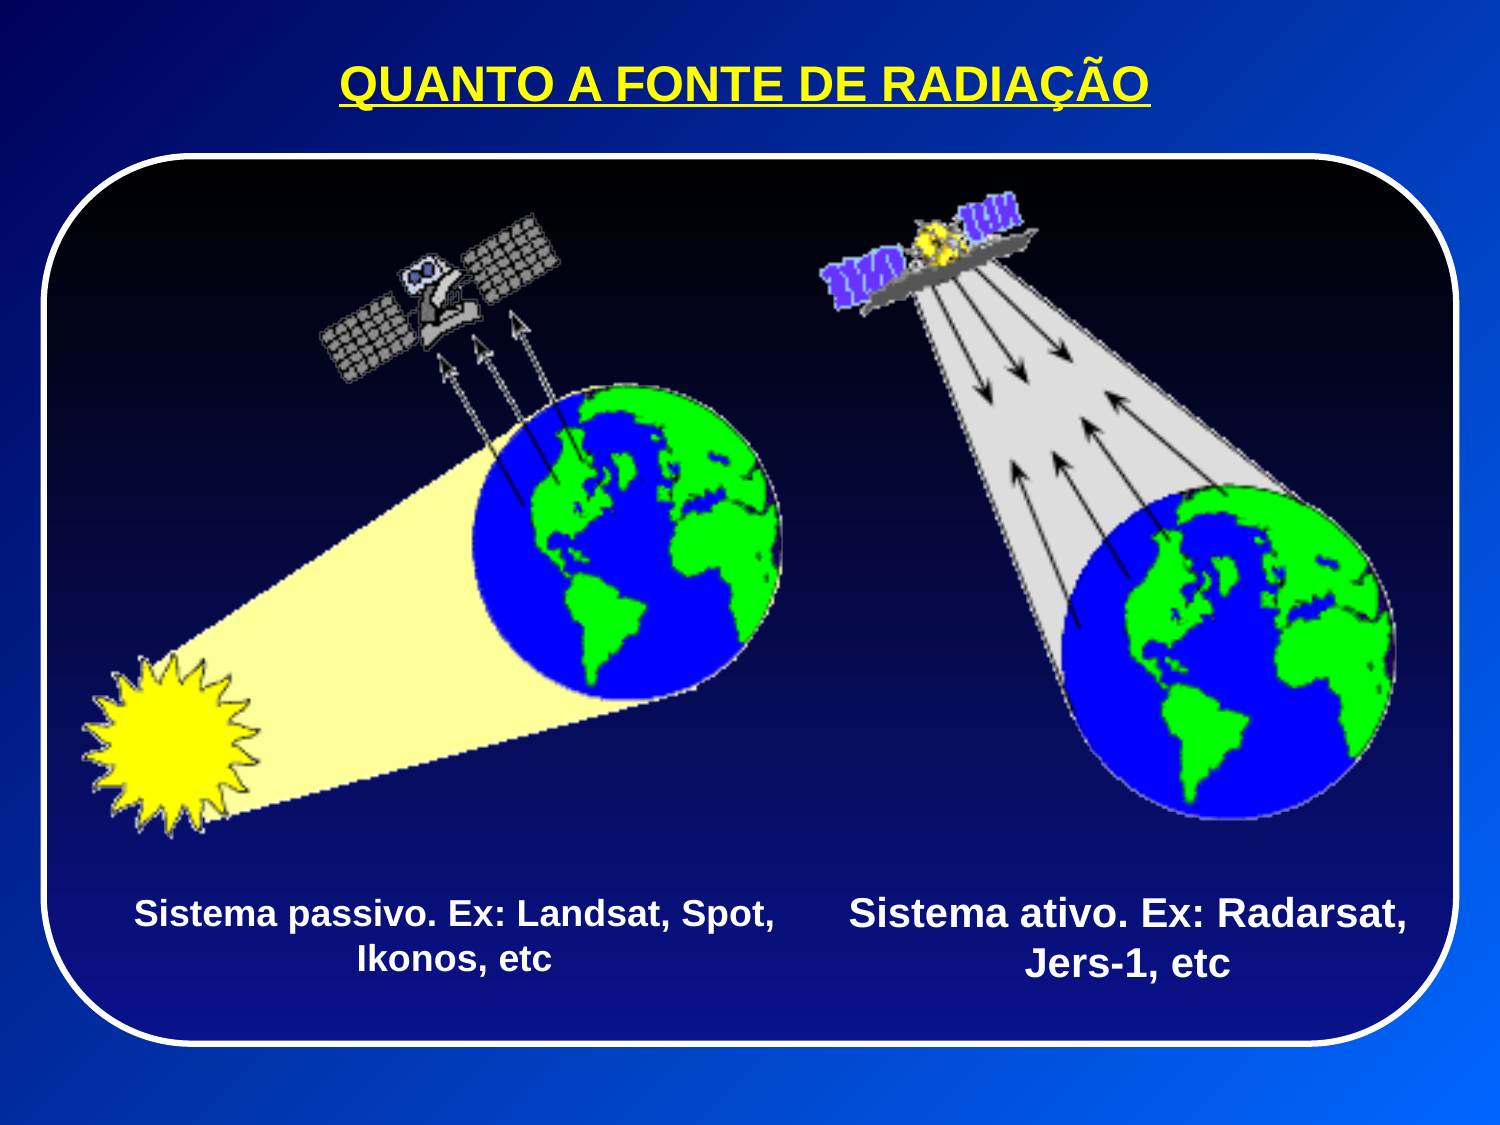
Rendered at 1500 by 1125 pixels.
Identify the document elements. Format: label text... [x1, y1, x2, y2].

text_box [43, 156, 1457, 1044]
text_box QUANTO A FONTE DE RADIAÇÃO [324, 43, 1166, 119]
